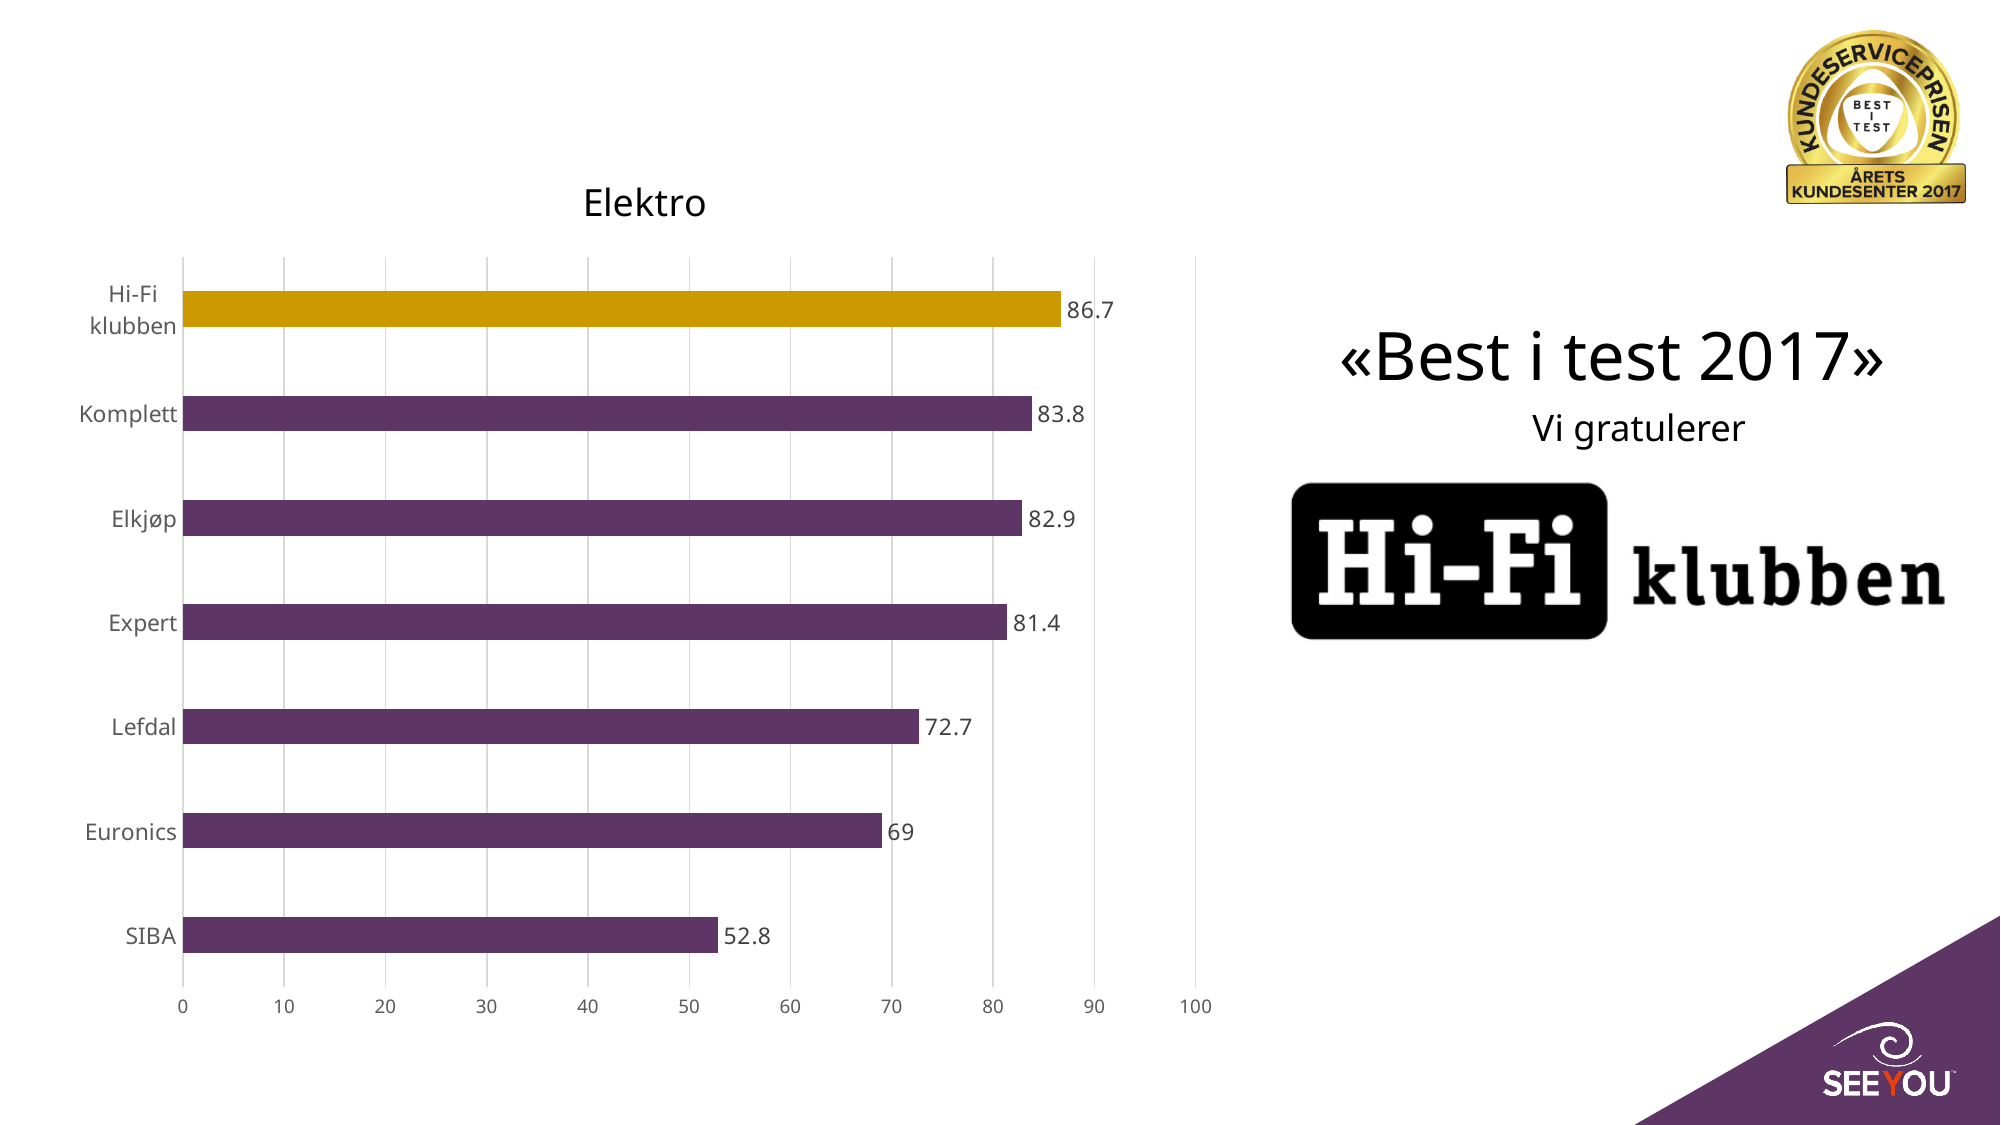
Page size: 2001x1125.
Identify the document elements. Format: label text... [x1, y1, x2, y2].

picture [1258, 478, 1990, 647]
picture [1823, 1022, 1956, 1096]
text_box «Best i test 2017» Vi gratulerer [1321, 315, 1958, 468]
picture [1786, 30, 1966, 204]
chart [54, 138, 1236, 1038]
